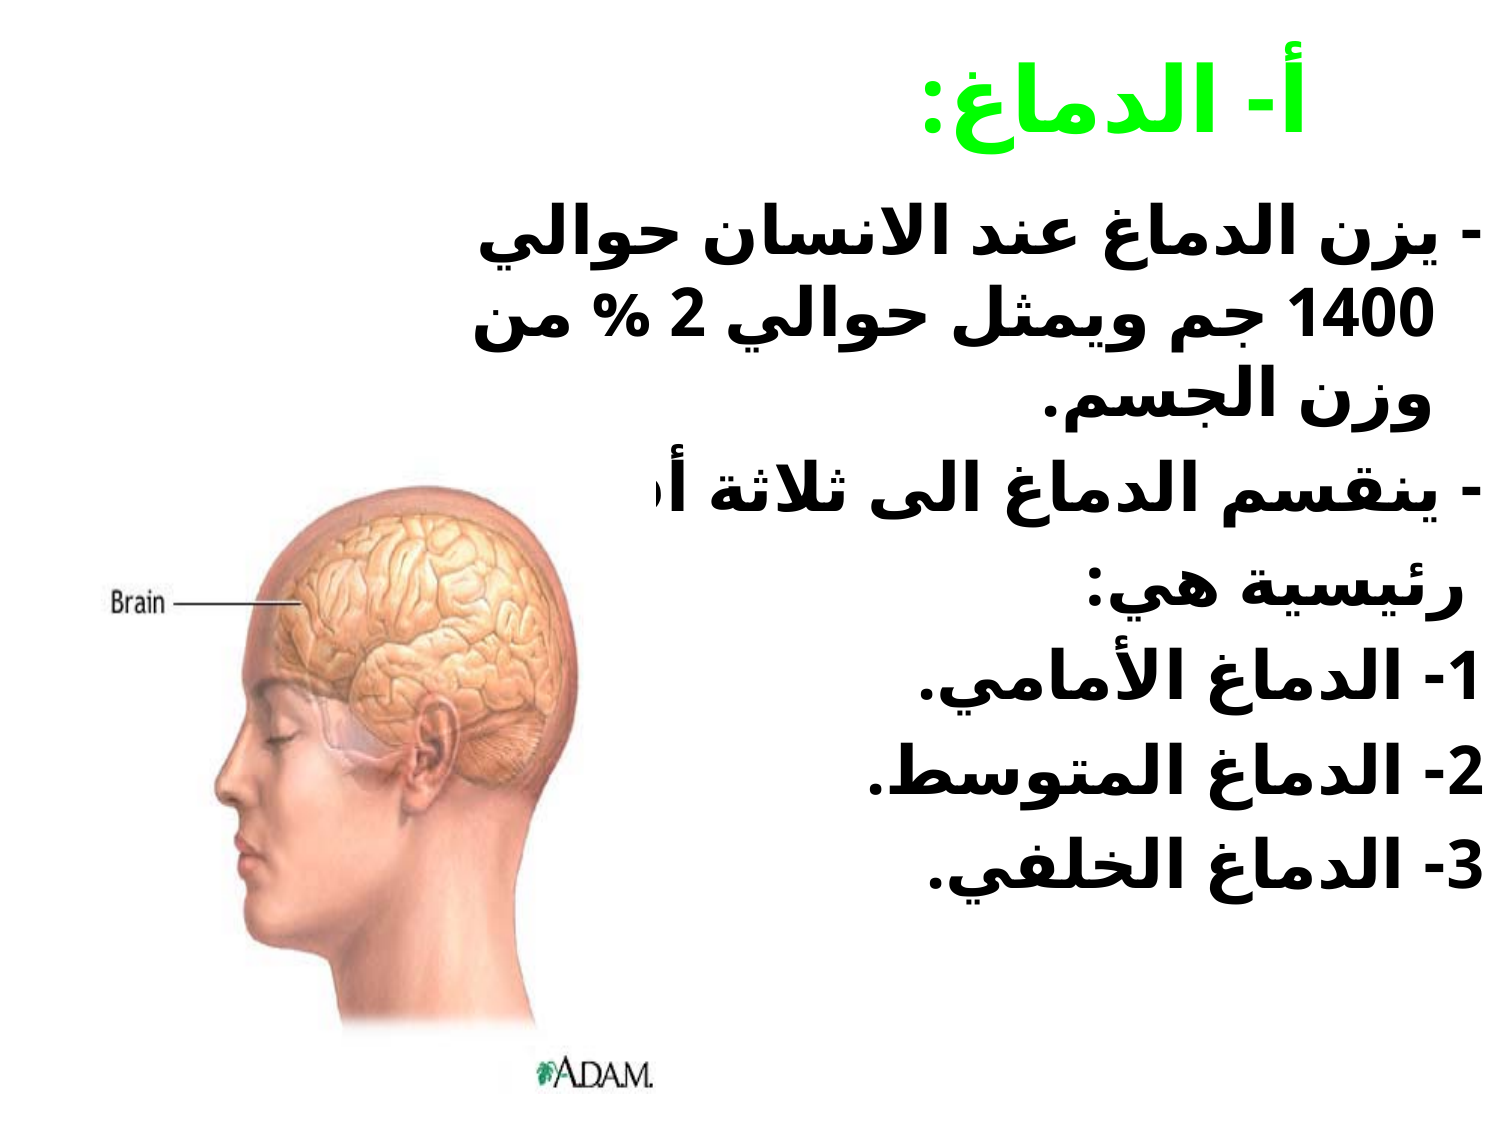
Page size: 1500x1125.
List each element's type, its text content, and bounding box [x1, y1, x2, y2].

title أ- الدماغ: [560, 31, 1325, 101]
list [52, 455, 656, 1095]
list - يزن الدماغ عند الانسان حوالي 1400 جم ويمثل حوالي 2 % من وزن الجسم. - ينقسم الدماغ الى ثلاثة أقسام رئيسية هي: 1- الدماغ الأمامي. 2- الدماغ المتوسط. 3- الدماغ الخلفي. [454, 101, 1500, 1000]
